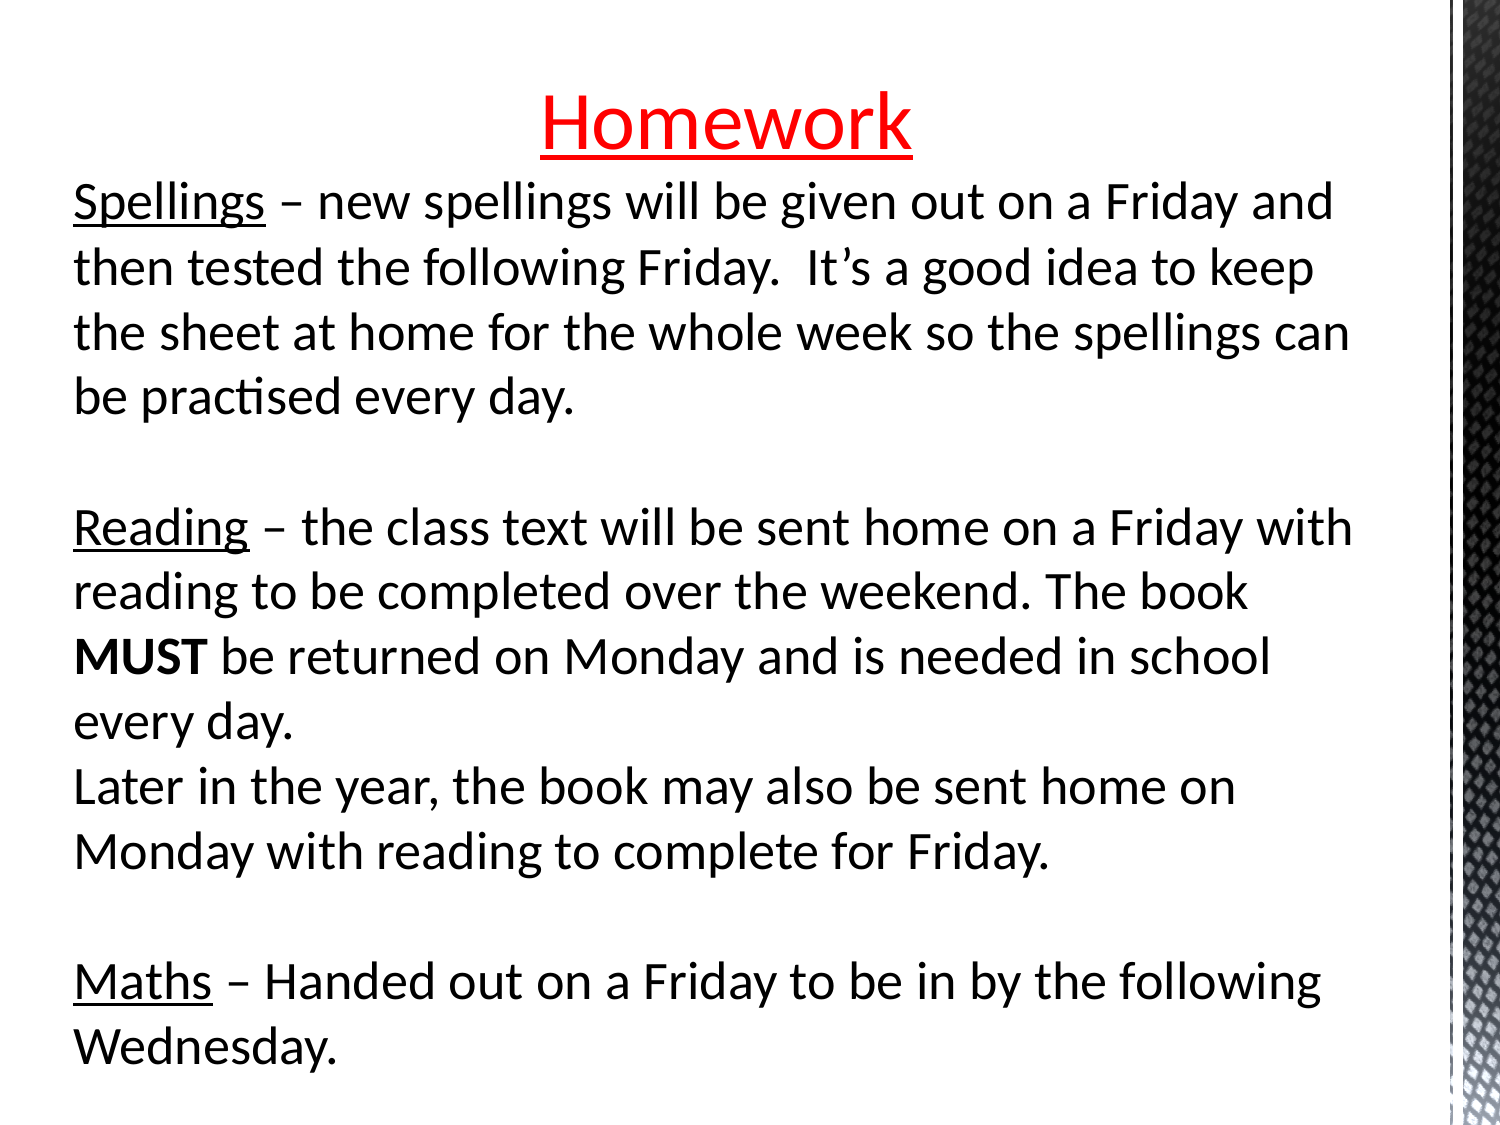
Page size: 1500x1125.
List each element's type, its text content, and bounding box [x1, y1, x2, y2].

picture [1447, 0, 1500, 1125]
text_box Homework Spellings – new spellings will be given out on a Friday and then tested the following Friday. It’s a good idea to keep the sheet at home for the whole week so the spellings can be practised every day. Reading – the class text will be sent home on a Friday with reading to be completed over the weekend. The book MUST be returned on Monday and is needed in school every day. Later in the year, the book may also be sent home on Monday with reading to complete for Friday. Maths – Handed out on a Friday to be in by the following Wednesday. [58, 58, 1395, 1083]
